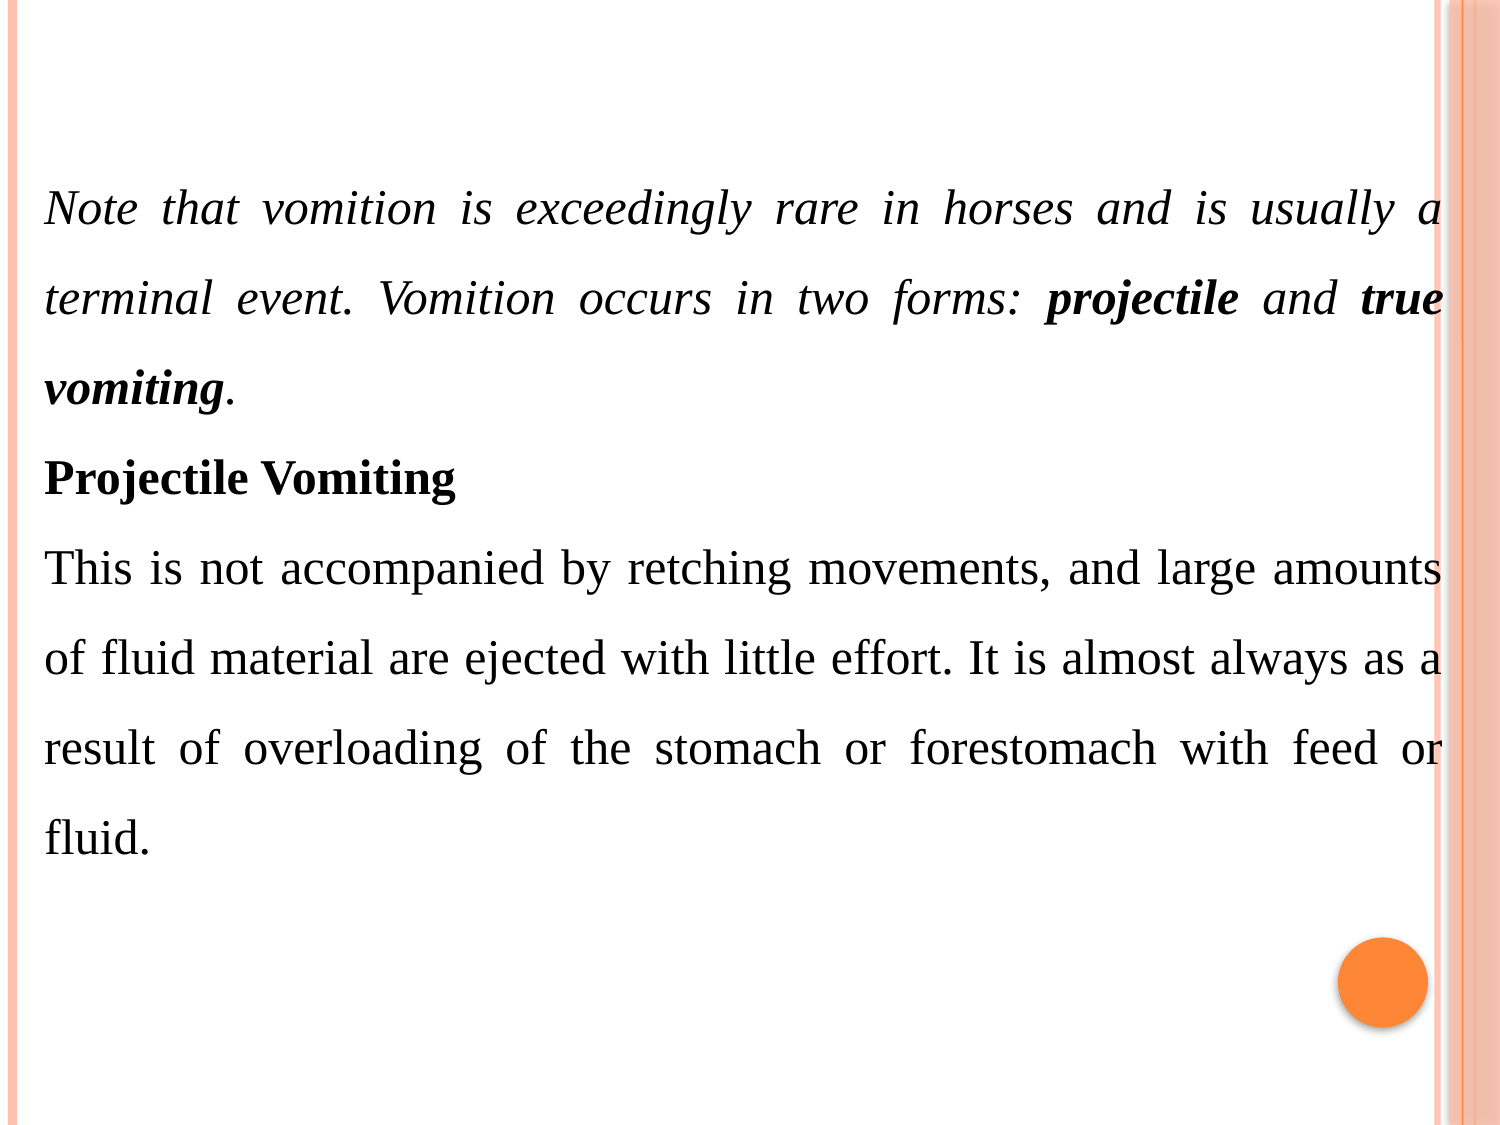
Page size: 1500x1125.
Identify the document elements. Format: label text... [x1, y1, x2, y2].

text_box Note that vomition is exceedingly rare in horses and is usually a terminal event. Vomition occurs in two forms: projectile and true vomiting. Projectile Vomiting This is not accompanied by retching movements, and large amounts of fluid material are ejected with little effort. It is almost always as a result of overloading of the stomach or forestomach with feed or fluid. [29, 137, 1459, 872]
